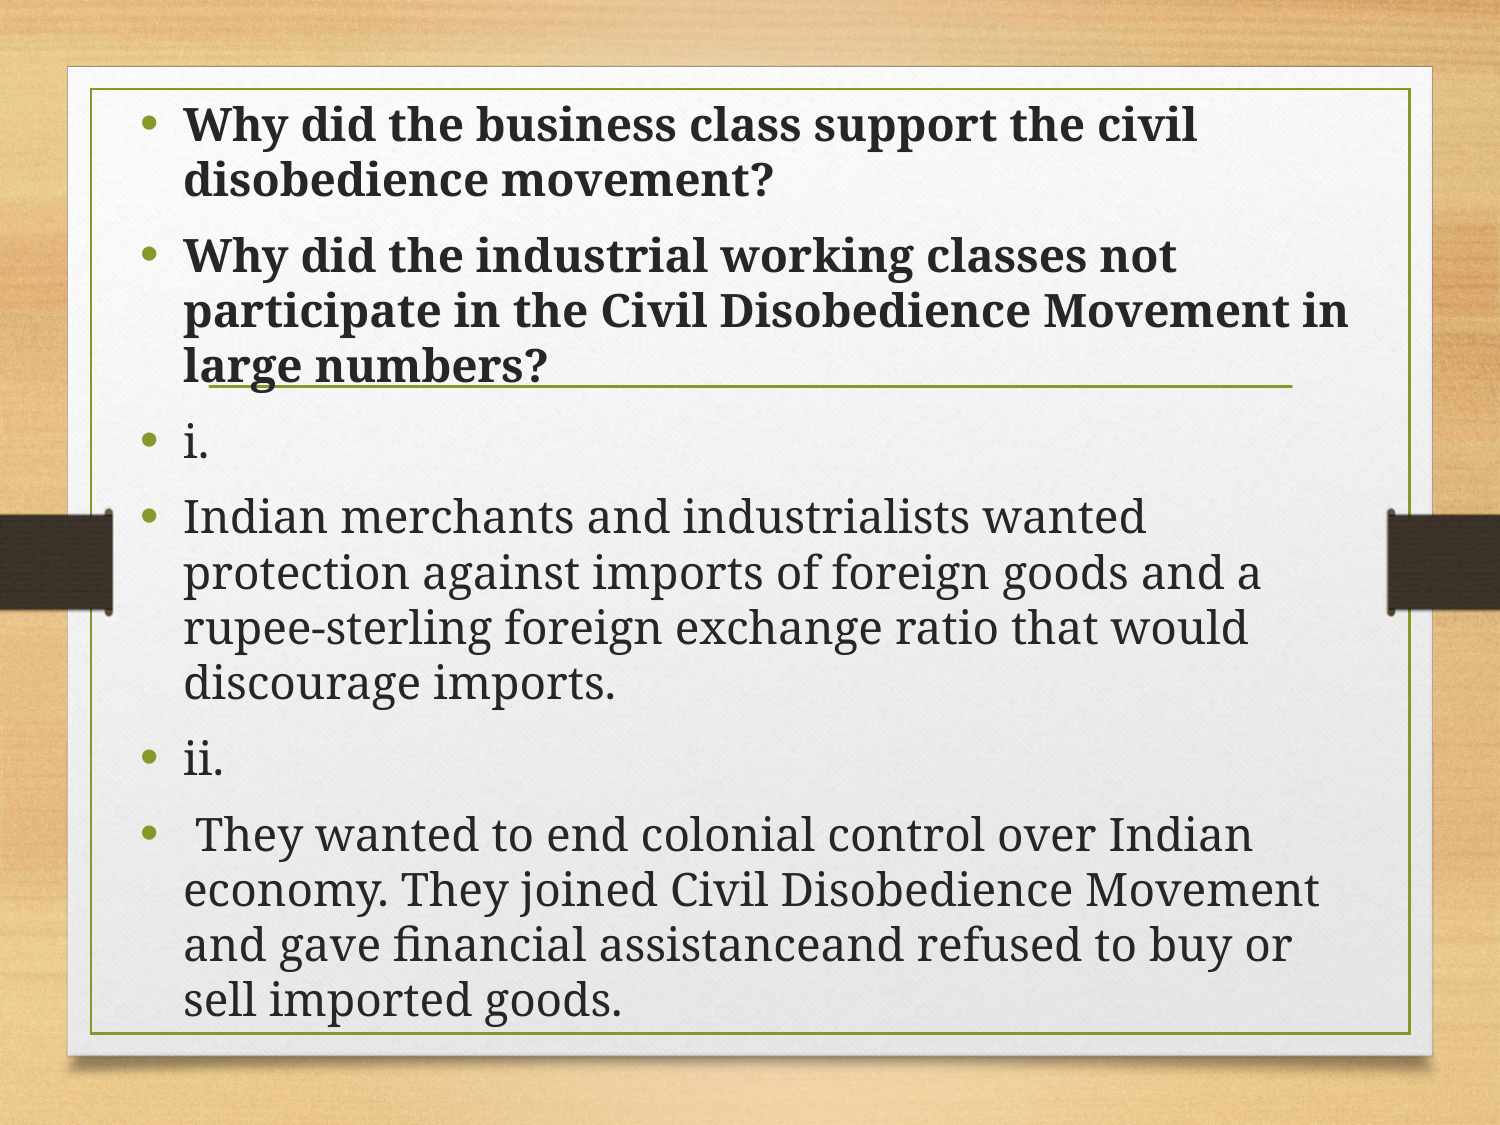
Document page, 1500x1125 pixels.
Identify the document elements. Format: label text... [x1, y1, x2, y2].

picture [0, 0, 1500, 1125]
list Why did the business class support the civil disobedience movement? Why did the industrial working classes not participate in the Civil Disobedience Movement in large numbers? i. Indian merchants and industrialists wanted protection against imports of foreign goods and a rupee-sterling foreign exchange ratio that would discourage imports. ii. They wanted to end colonial control over Indian economy. They joined Civil Disobedience Movement and gave financial assistanceand refused to buy or sell imported goods. [125, 87, 1388, 1038]
